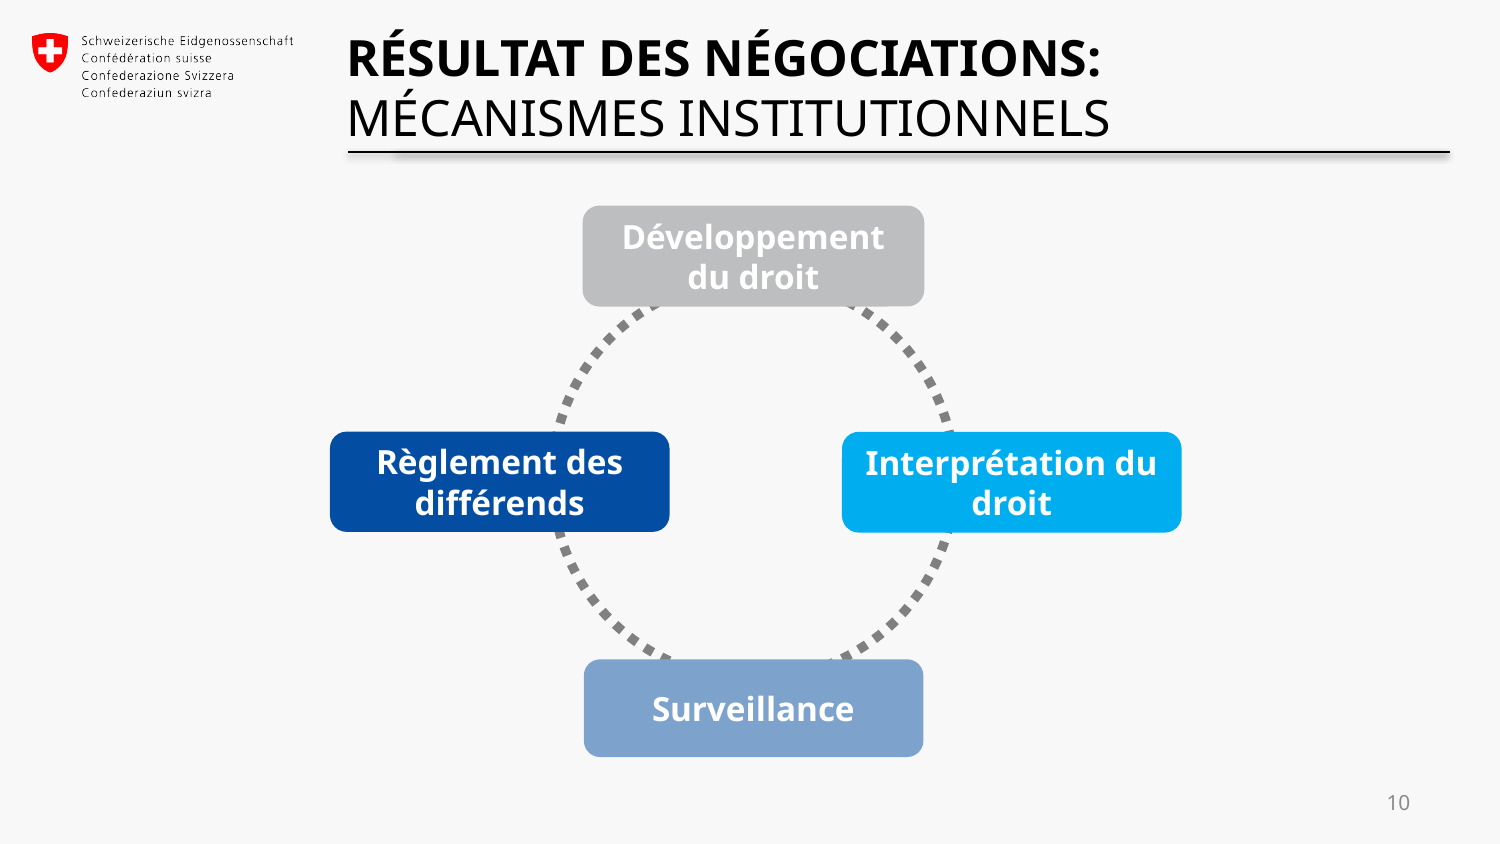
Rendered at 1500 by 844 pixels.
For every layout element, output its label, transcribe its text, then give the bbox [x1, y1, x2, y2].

picture [32, 33, 293, 97]
text_box RÉSULTAT DES NÉGOCIATIONS: MÉCANISMES INSTITUTIONNELS [346, 26, 1437, 145]
text_box [61, 159, 1379, 787]
picture [160, 271, 510, 668]
slide_number 10 [1074, 782, 1425, 827]
